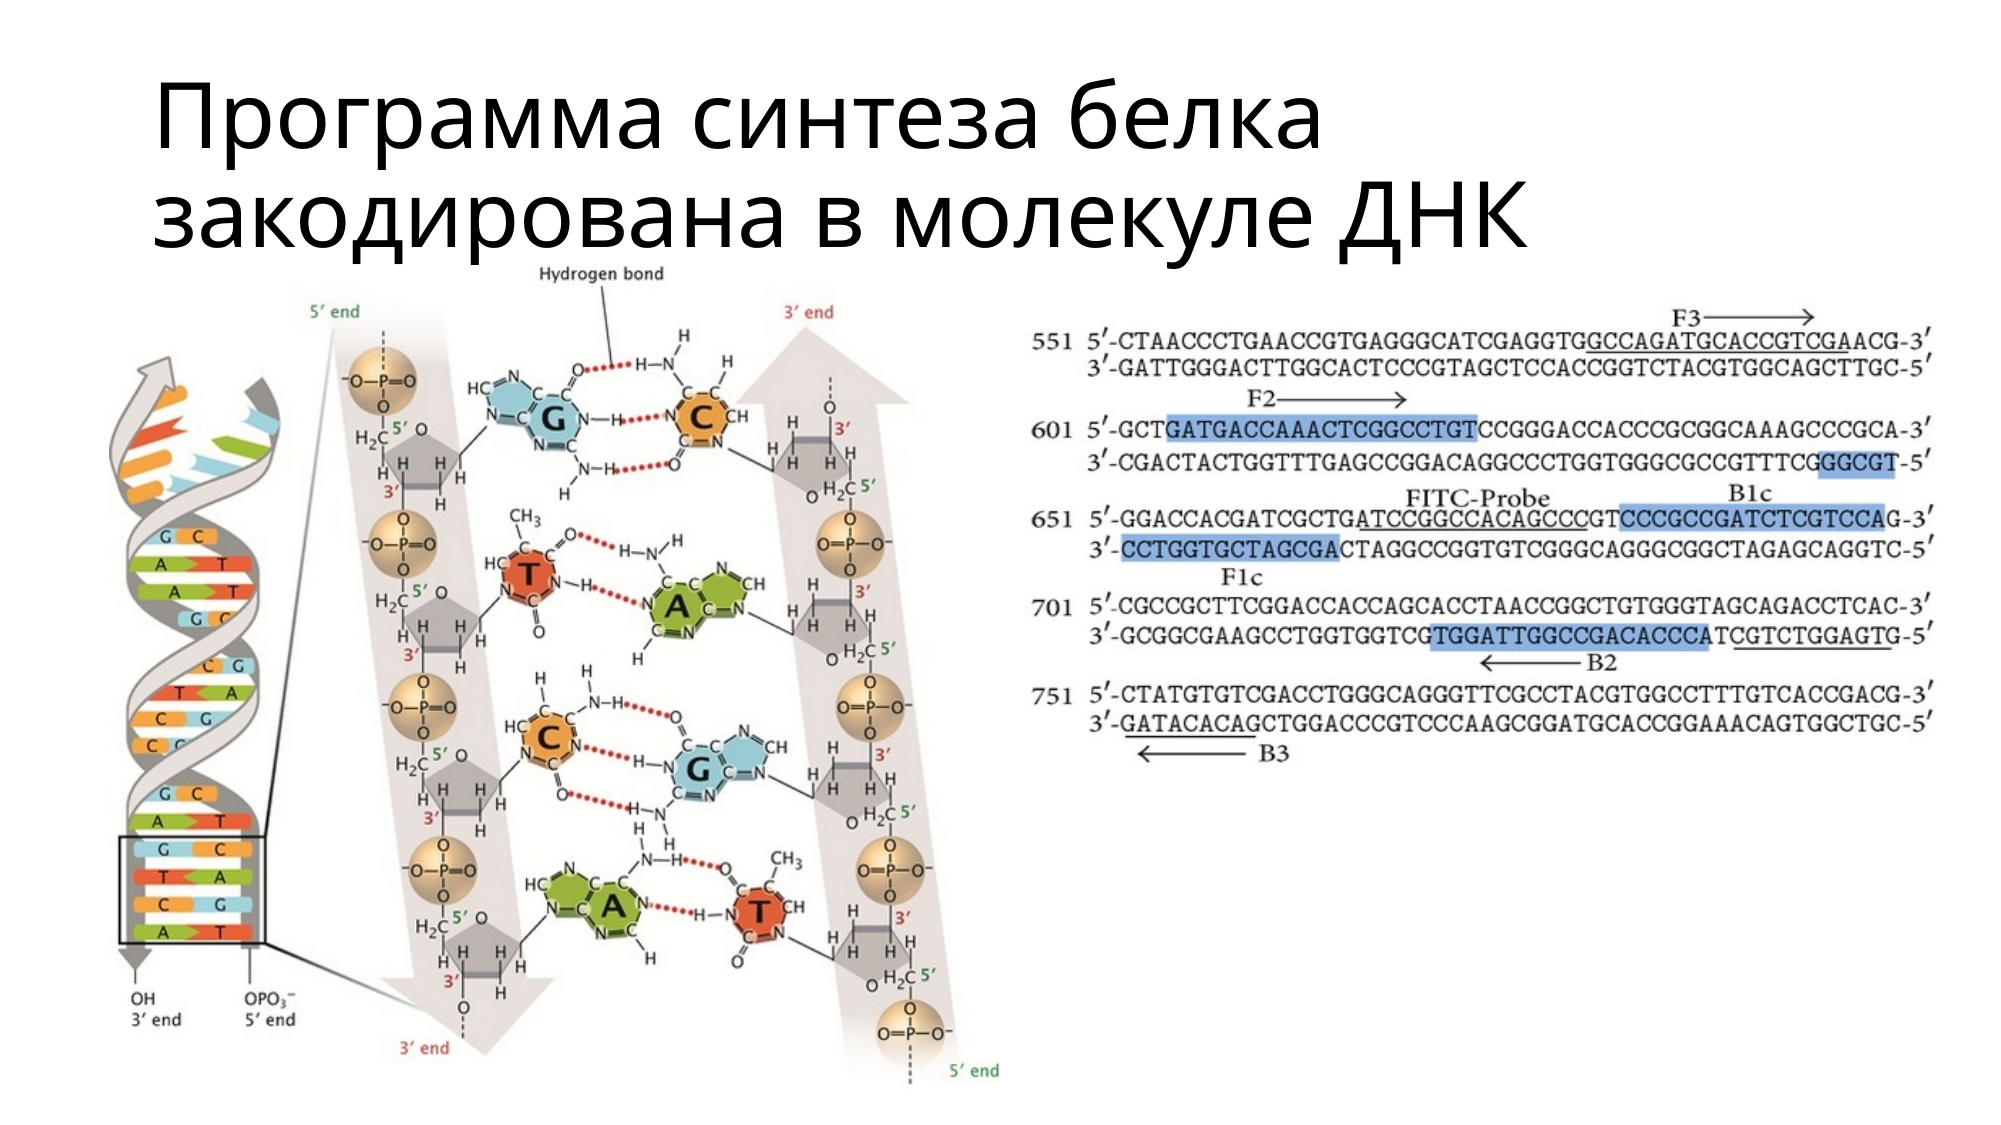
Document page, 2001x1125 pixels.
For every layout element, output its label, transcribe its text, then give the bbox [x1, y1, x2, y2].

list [109, 265, 1000, 1090]
picture [999, 277, 1974, 804]
title Программа синтеза белка закодирована в молекуле ДНК [137, 59, 1863, 277]
